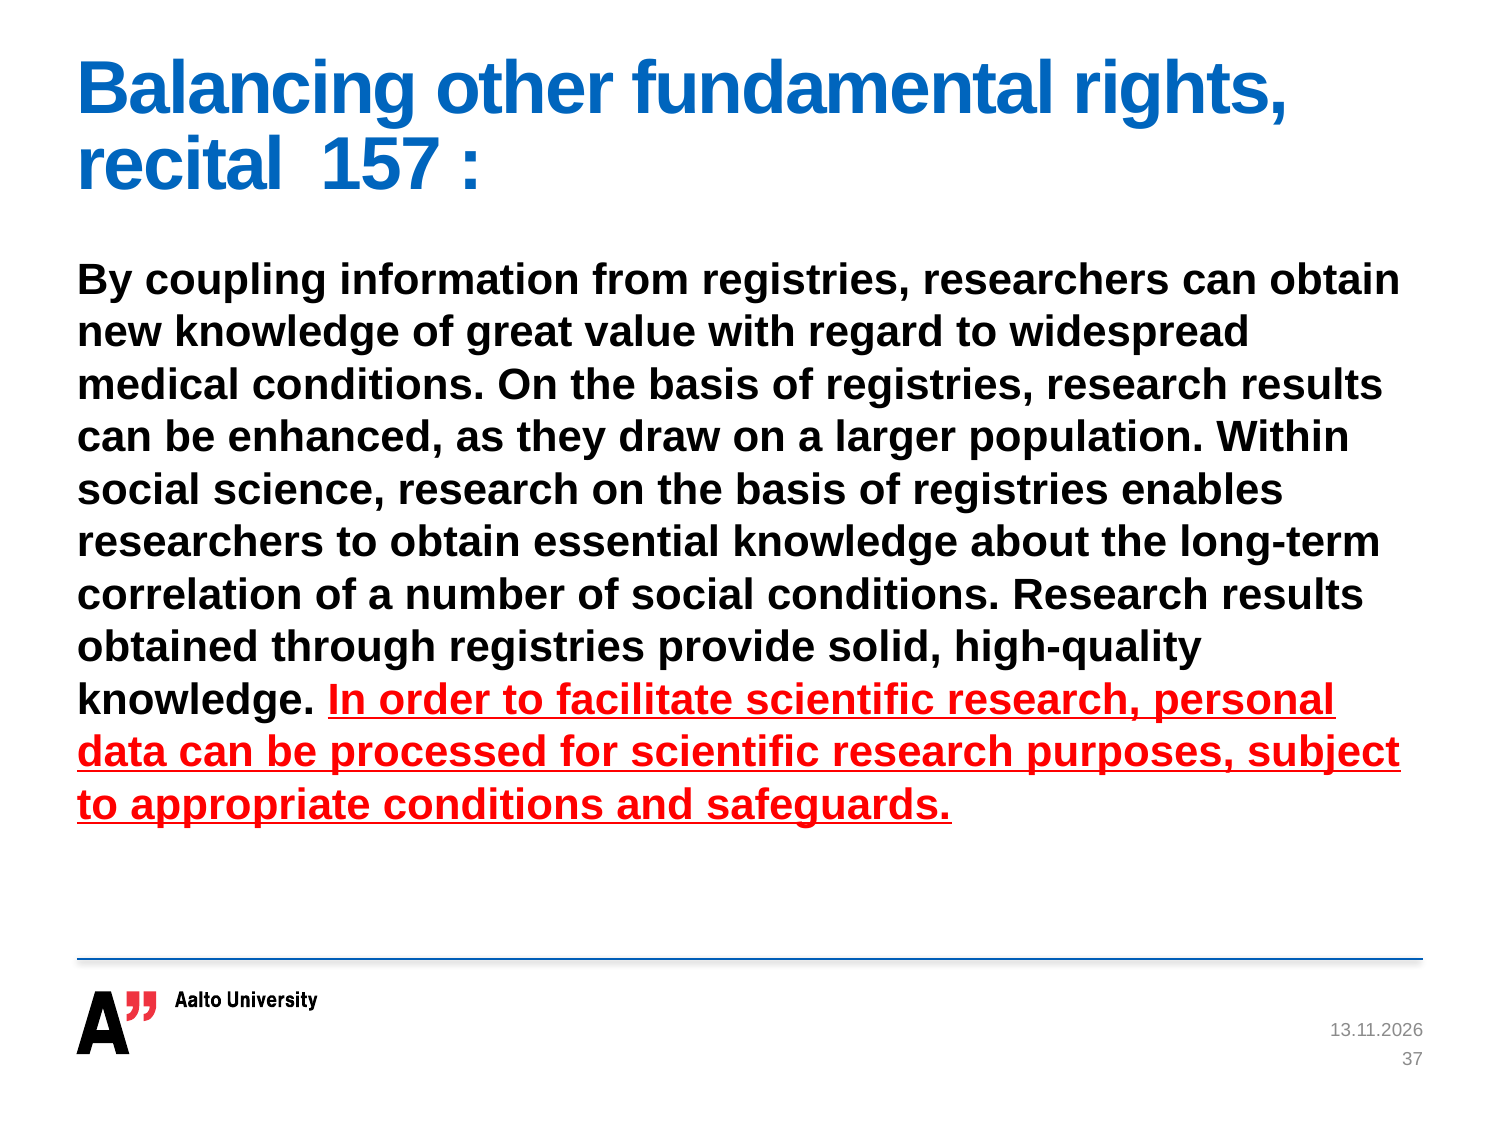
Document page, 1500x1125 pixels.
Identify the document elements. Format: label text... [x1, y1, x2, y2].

title Balancing other fundamental rights, recital 157 : [76, 52, 1424, 249]
list By coupling information from registries, researchers can obtain new knowledge of great value with regard to widespread medical conditions. On the basis of registries, research results can be enhanced, as they draw on a larger population. Within social science, research on the basis of registries enables researchers to obtain essential knowledge about the long-term correlation of a number of social conditions. Research results obtained through registries provide solid, high-quality knowledge. In order to facilitate scientific research, personal data can be processed for scientific research purposes, subject to appropriate conditions and safeguards. [76, 250, 1424, 905]
slide_number 37 [829, 1044, 1424, 1071]
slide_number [829, 1013, 1424, 1044]
